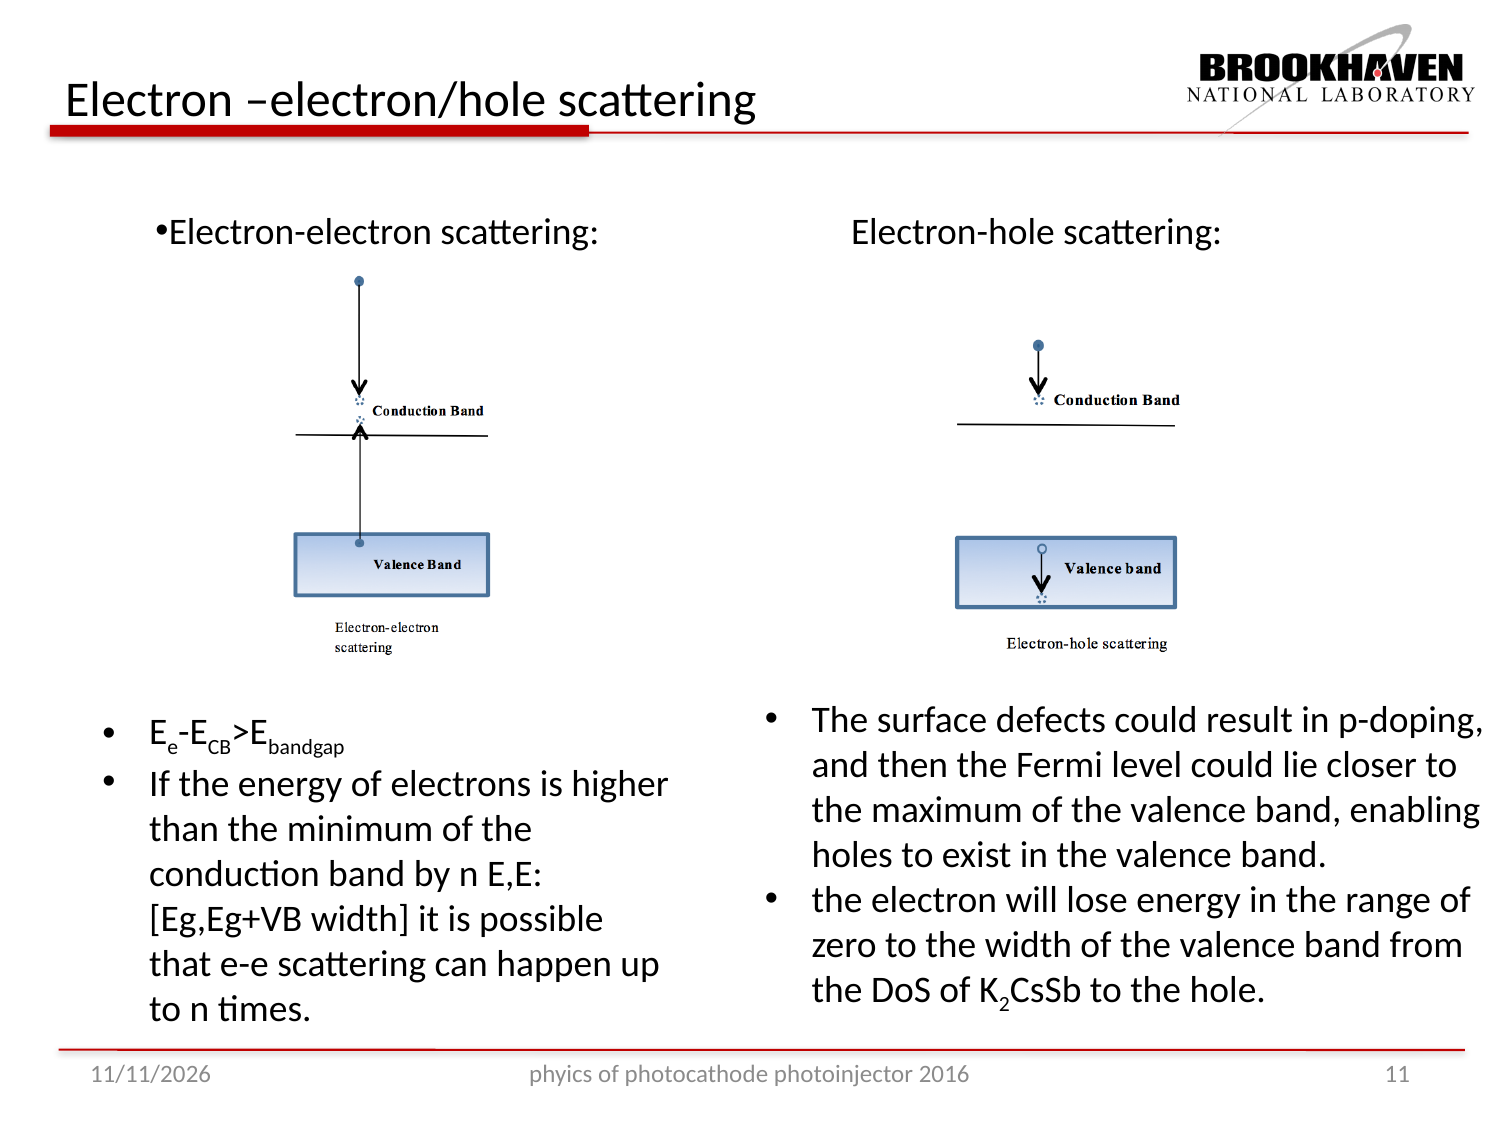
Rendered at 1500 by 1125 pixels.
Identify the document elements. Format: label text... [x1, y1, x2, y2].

picture [1187, 24, 1475, 137]
text_box Electron-electron scattering: [140, 199, 615, 260]
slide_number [75, 1042, 425, 1103]
footer phyics of photocathode photoinjector 2016 [512, 1042, 988, 1103]
slide_number 11 [1074, 1042, 1425, 1103]
title Electron –electron/hole scattering [50, 62, 1013, 130]
text_box The surface defects could result in p-doping, and then the Fermi level could lie closer to the maximum of the valence band, enabling holes to exist in the valence band. the electron will lose energy in the range of zero to the width of the valence band from the DoS of K2CsSb to the hole. [749, 687, 1500, 1024]
picture [262, 262, 576, 672]
text_box Ee-ECB>Ebandgap If the energy of electrons is higher than the minimum of the conduction band by n E,E:[Eg,Eg+VB width] it is possible that e-e scattering can happen up to n times. [87, 699, 688, 1036]
text_box Electron-hole scattering: [836, 199, 1246, 260]
picture [912, 299, 1236, 670]
